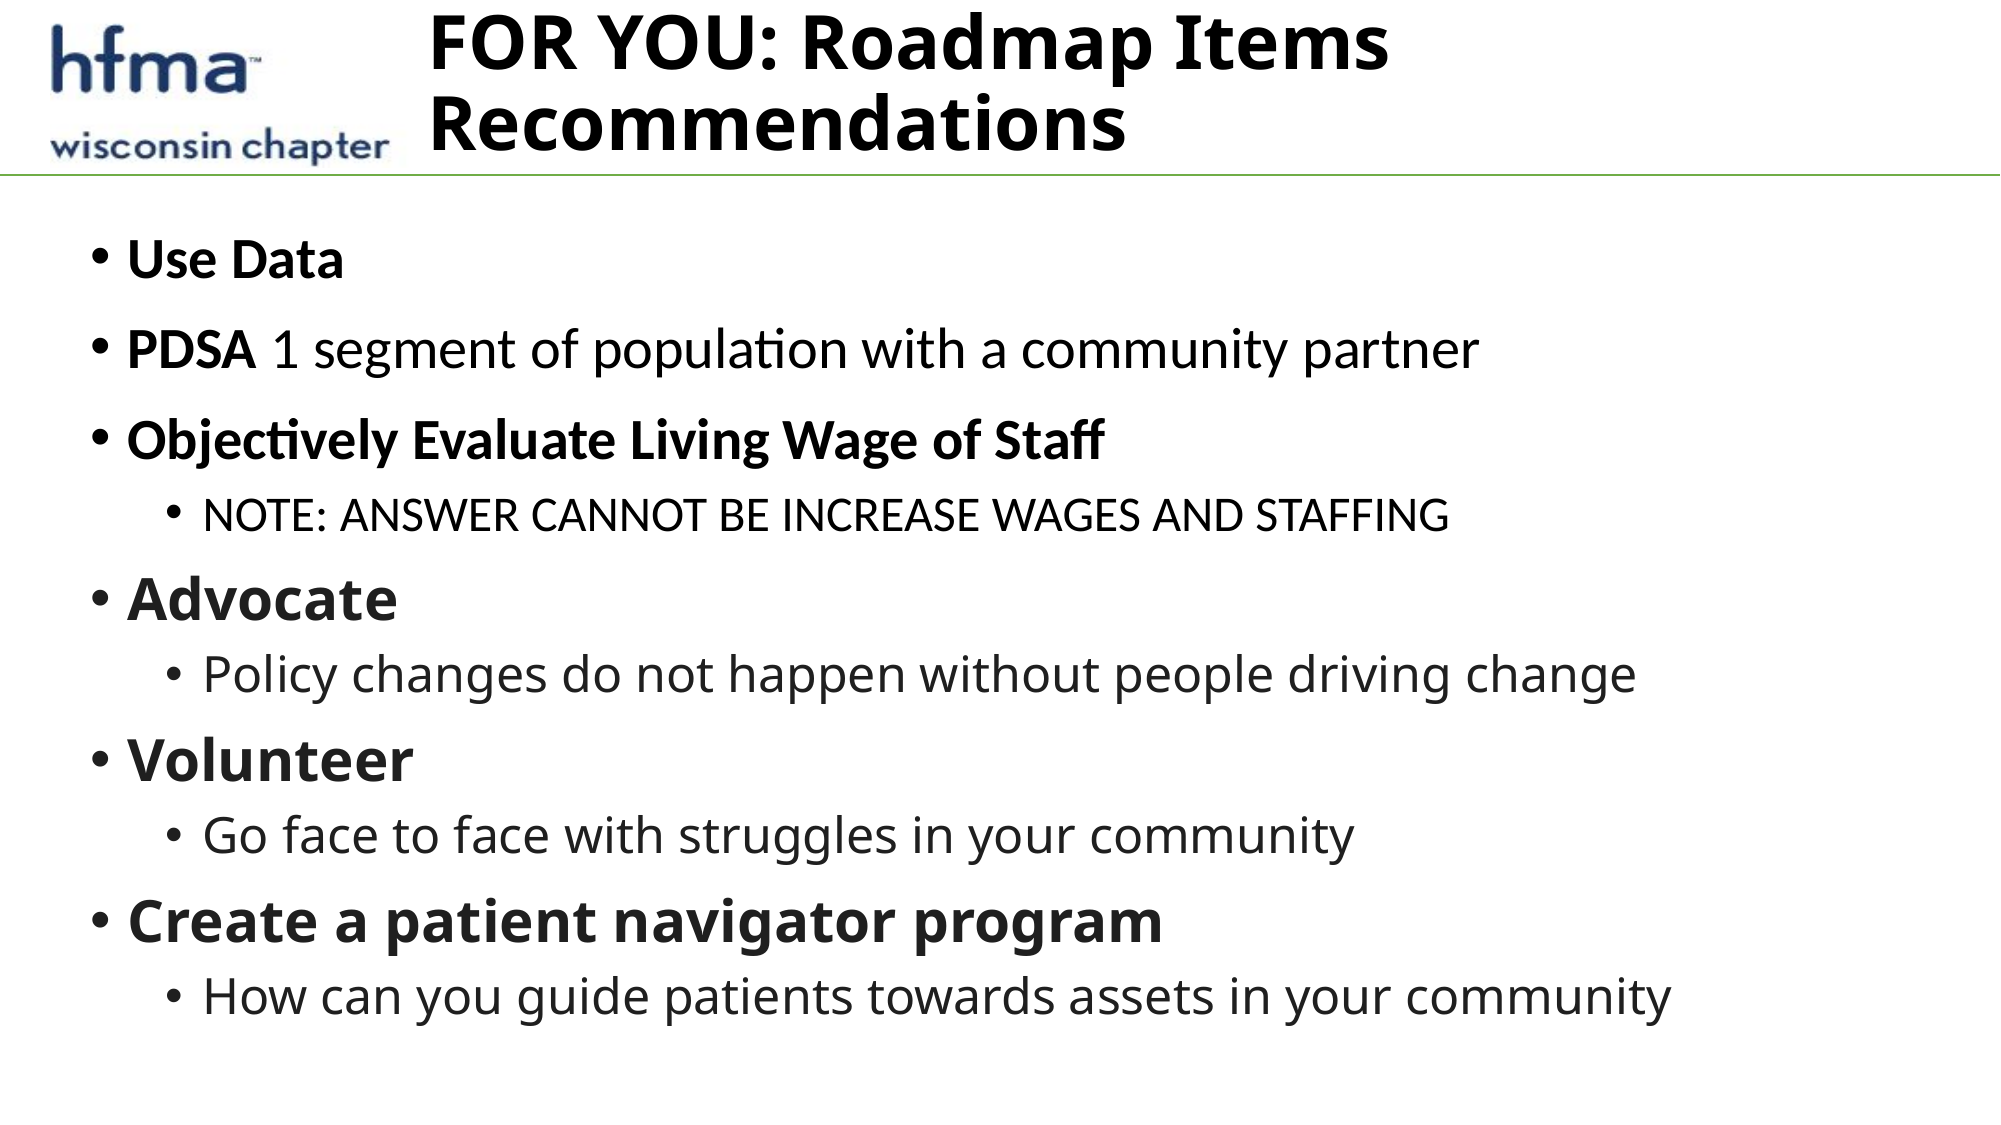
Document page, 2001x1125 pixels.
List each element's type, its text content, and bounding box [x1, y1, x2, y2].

title FOR YOU: Roadmap Items Recommendations [412, 22, 1913, 150]
picture [50, 0, 1238, 168]
list Use Data PDSA 1 segment of population with a community partner Objectively Evaluate Living Wage of Staff NOTE: ANSWER CANNOT BE INCREASE WAGES AND STAFFING Advocate Policy changes do not happen without people driving change Volunteer Go face to face with struggles in your community Create a patient navigator program How can you guide patients towards assets in your community [75, 212, 1913, 1063]
